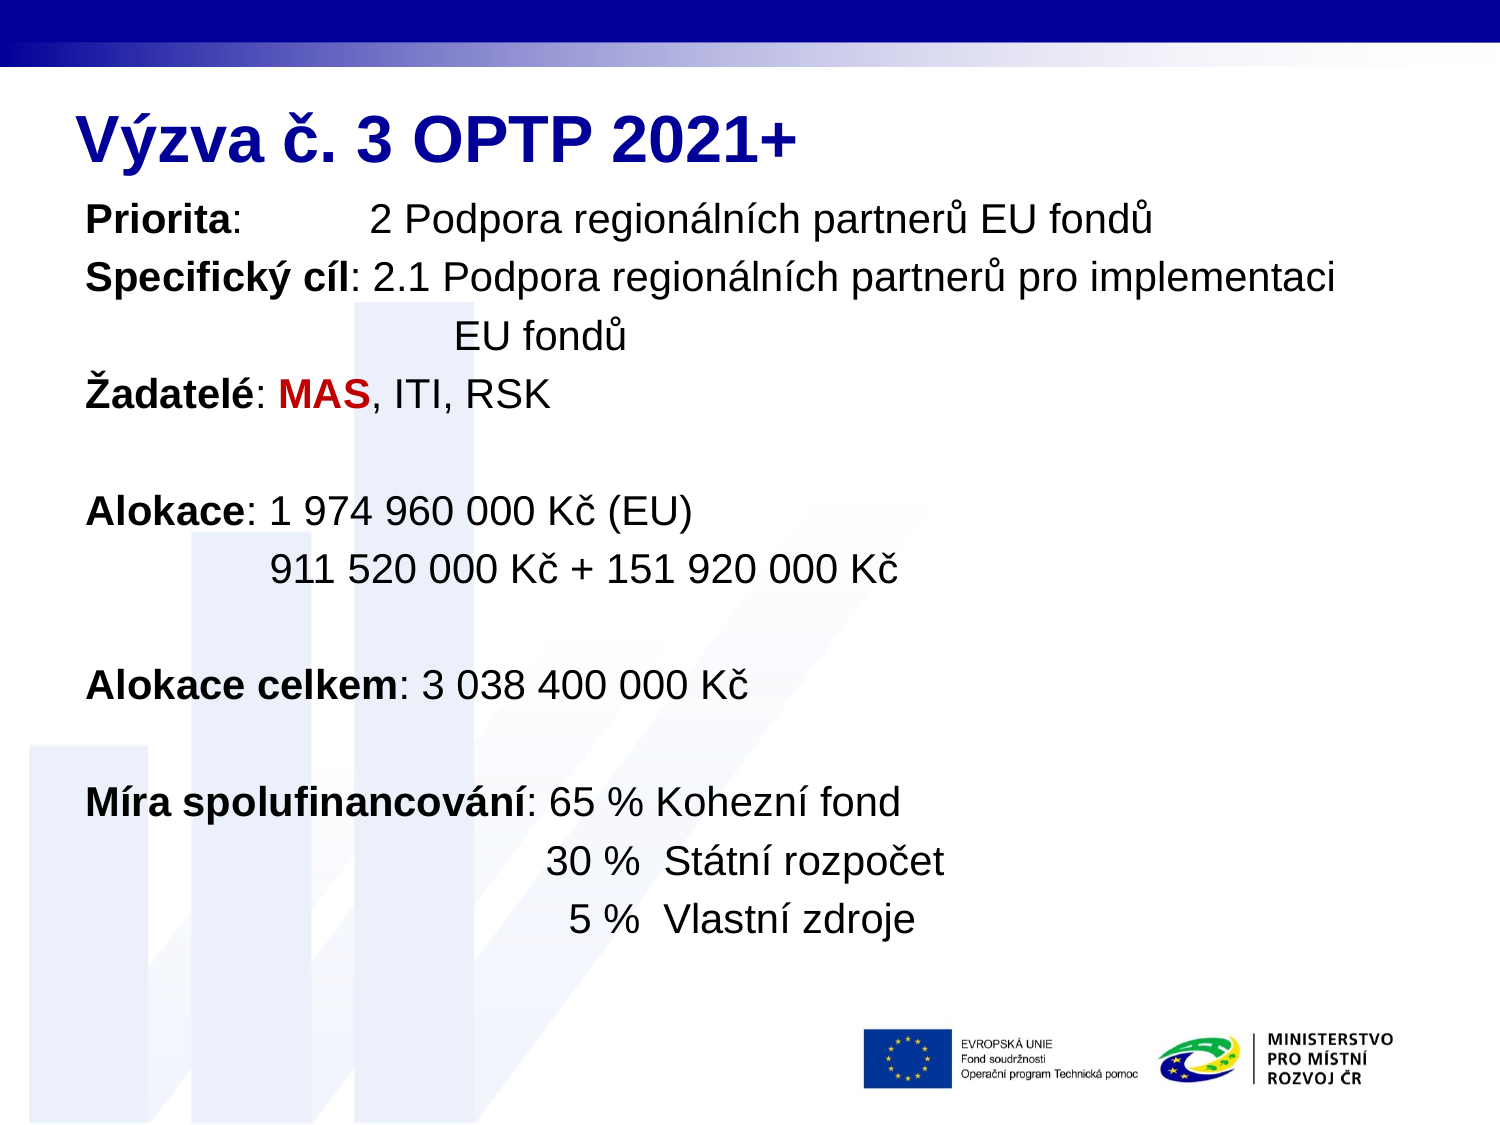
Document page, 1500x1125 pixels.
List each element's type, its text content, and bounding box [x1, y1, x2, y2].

list Priorita: 2 Podpora regionálních partnerů EU fondů Specifický cíl: 2.1 Podpora regionálních partnerů pro implementaci EU fondů Žadatelé: MAS, ITI, RSK Alokace: 1 974 960 000 Kč (EU) 911 520 000 Kč + 151 920 000 Kč Alokace celkem: 3 038 400 000 Kč Míra spolufinancování: 65 % Kohezní fond 30 % Státní rozpočet 5 % Vlastní zdroje [70, 184, 1431, 986]
title Výzva č. 3 OPTP 2021+ [60, 87, 1421, 171]
picture [29, 302, 1412, 1125]
